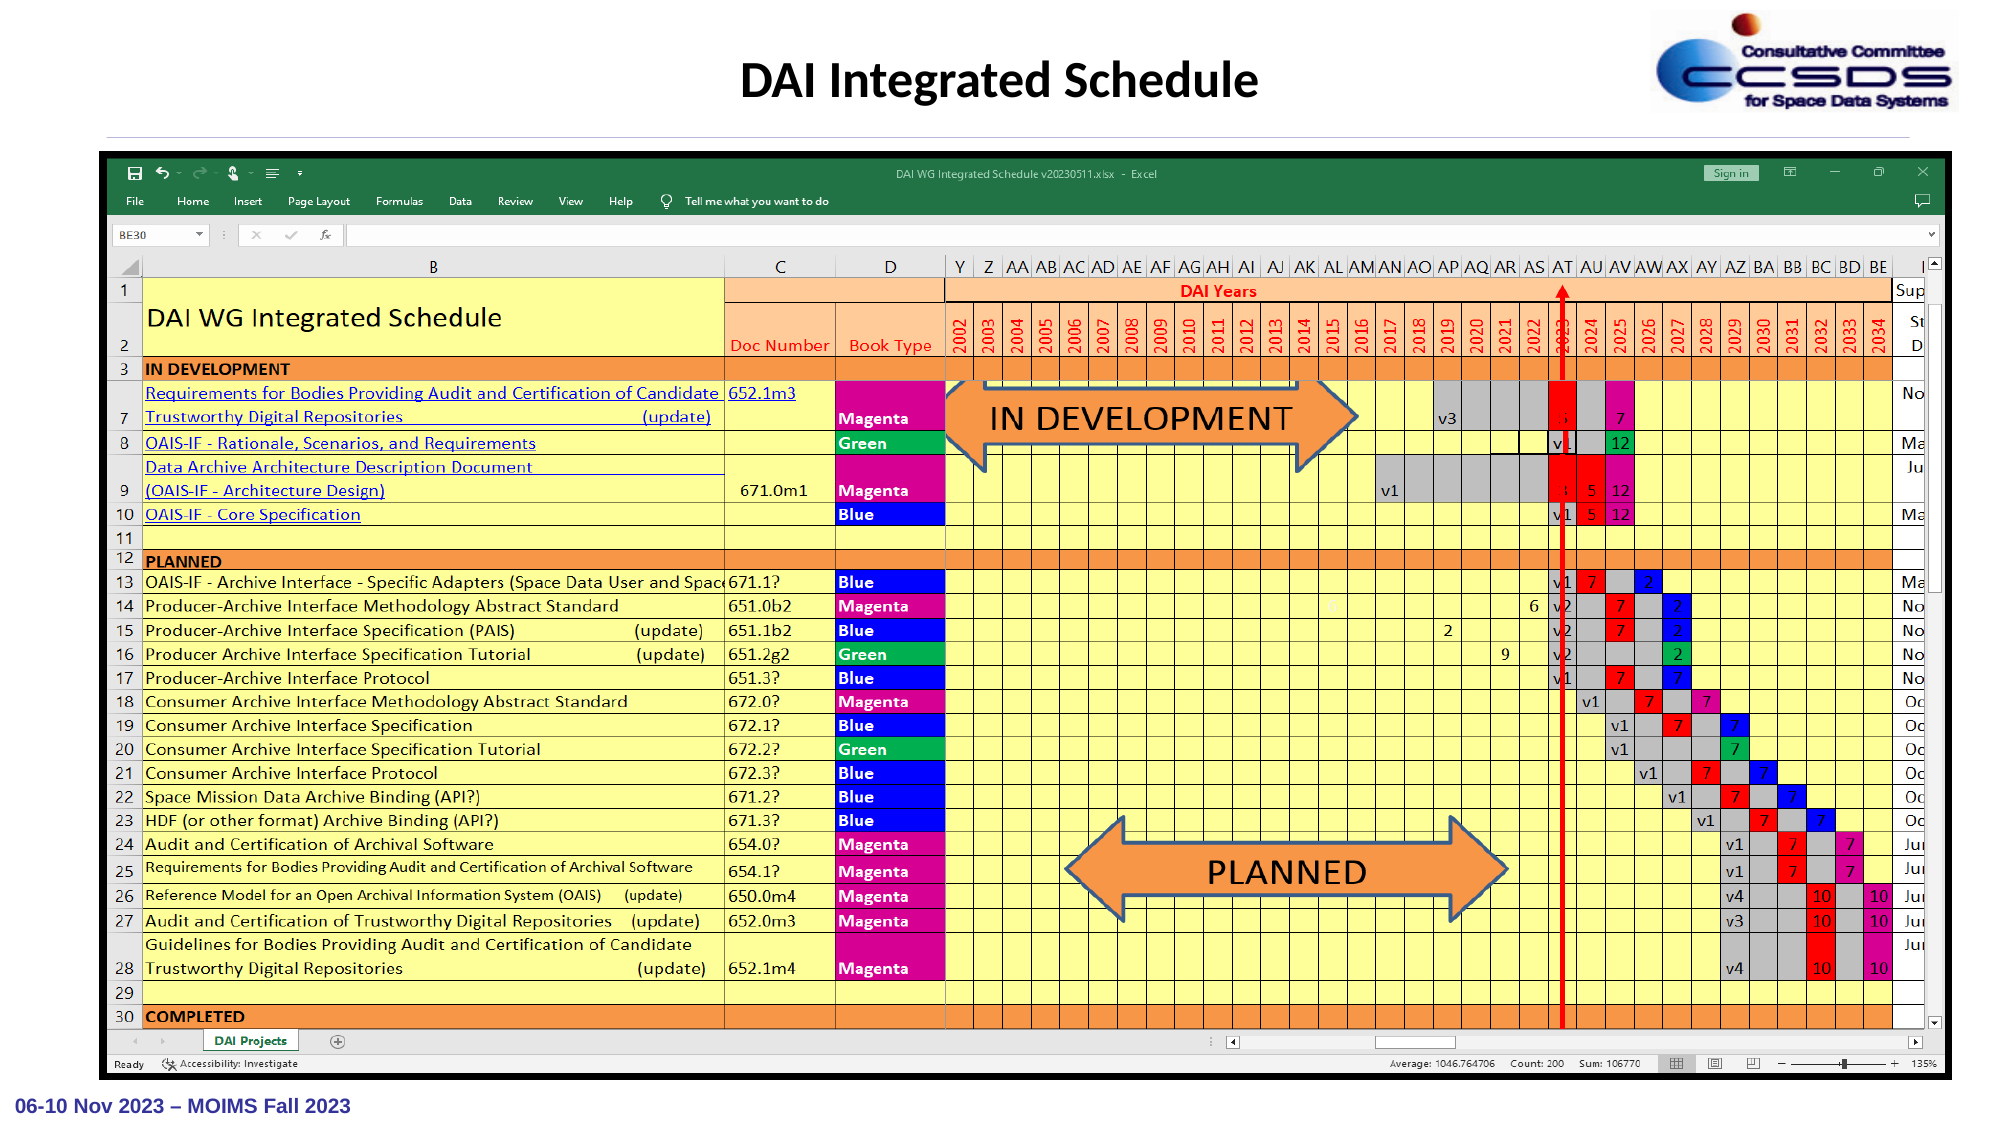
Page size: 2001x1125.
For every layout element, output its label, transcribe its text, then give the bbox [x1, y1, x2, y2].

title DAI Integrated Schedule [99, 45, 1900, 131]
picture [1650, 10, 1959, 113]
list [99, 151, 1953, 1081]
